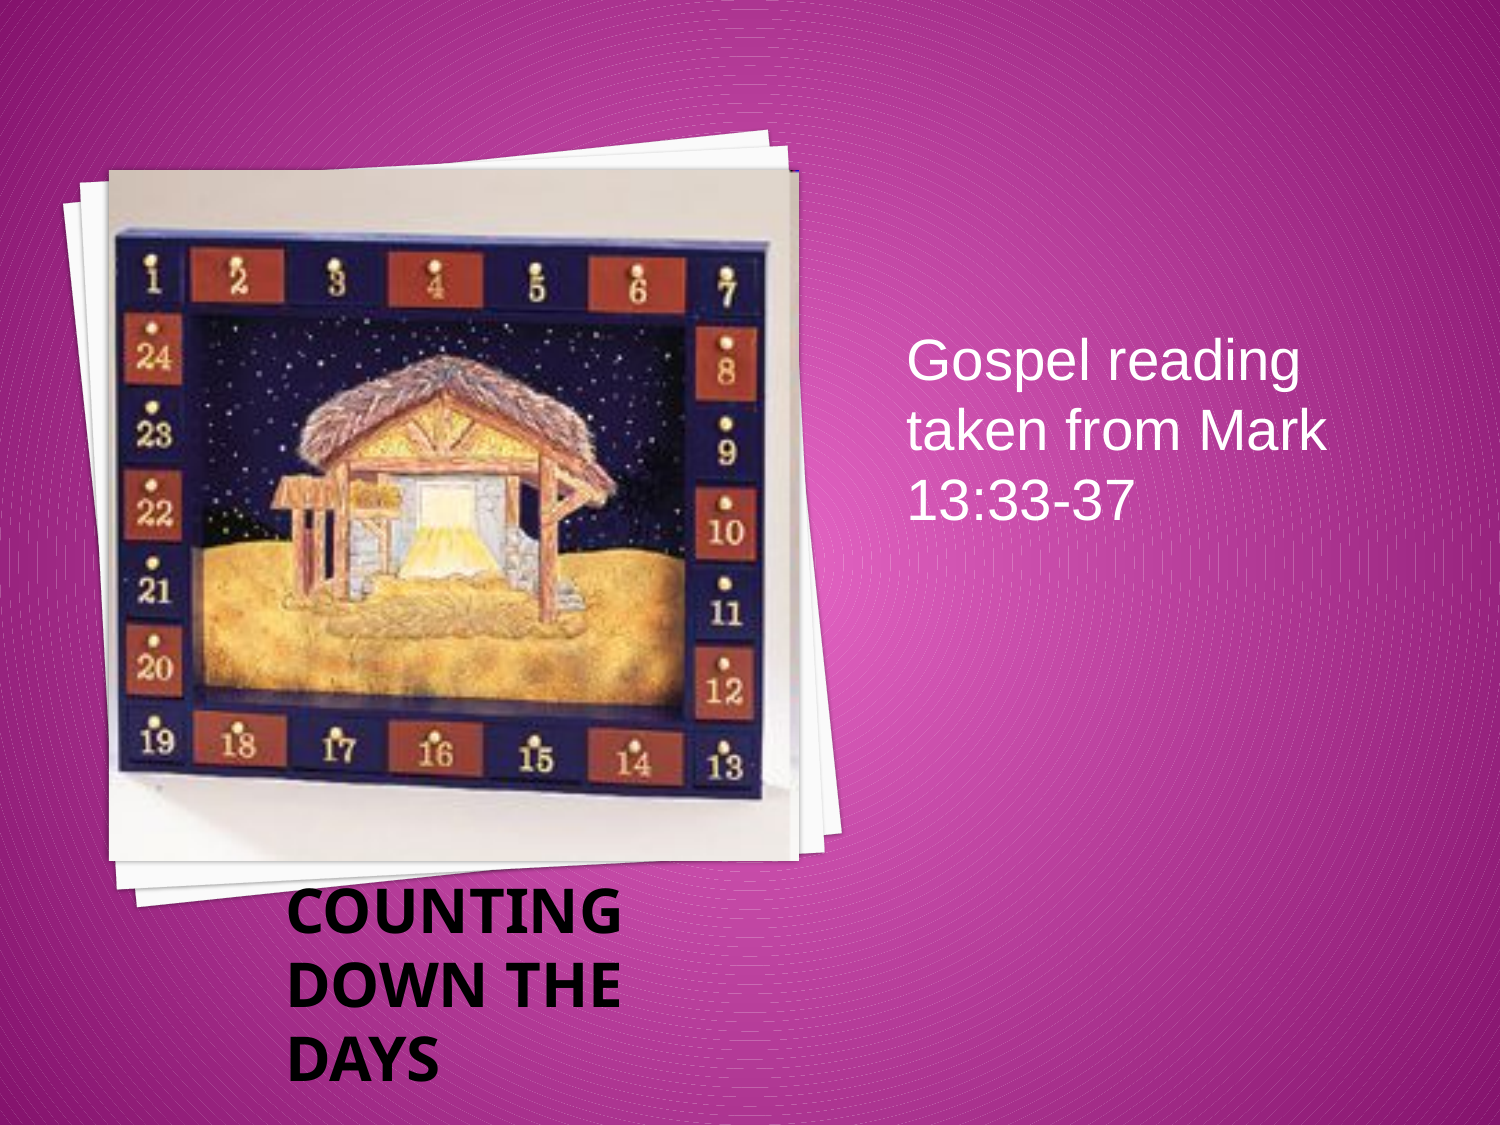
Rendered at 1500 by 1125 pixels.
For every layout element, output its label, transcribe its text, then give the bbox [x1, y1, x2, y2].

title Counting down the days [277, 871, 715, 1094]
text_box Gospel reading taken from Mark 13:33-37 [891, 314, 1424, 680]
picture [108, 170, 800, 862]
